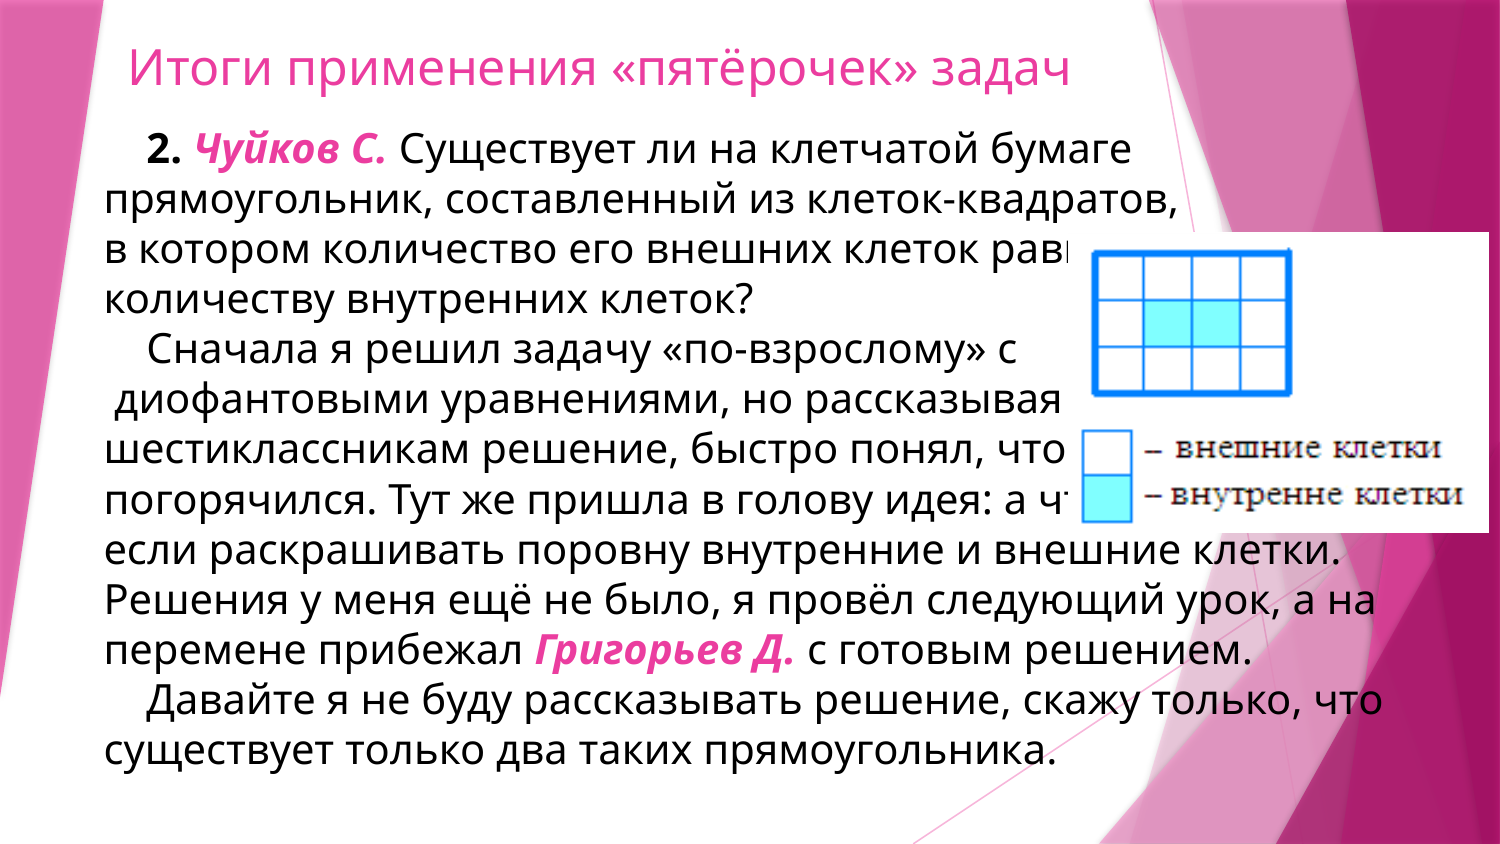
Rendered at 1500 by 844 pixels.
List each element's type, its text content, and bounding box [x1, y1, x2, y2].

subtitle 2. Чуйков С. Существует ли на клетчатой бумаге прямоугольник, составленный из клеток-квадратов, в котором количество его внешних клеток равно количеству внутренних клеток? Сначала я решил задачу «по-взрослому» с диофантовыми уравнениями, но рассказывая шестиклассникам решение, быстро понял, что погорячился. Тут же пришла в голову идея: а что если раскрашивать поровну внутренние и внешние клетки. Решения у меня ещё не было, я провёл следующий урок, а на перемене прибежал Григорьев Д. с готовым решением. Давайте я не буду рассказывать решение, скажу только, что существует только два таких прямоугольника. [88, 114, 1436, 788]
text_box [1068, 232, 1489, 533]
title Итоги применения «пятёрочек» задач [112, 32, 1376, 103]
